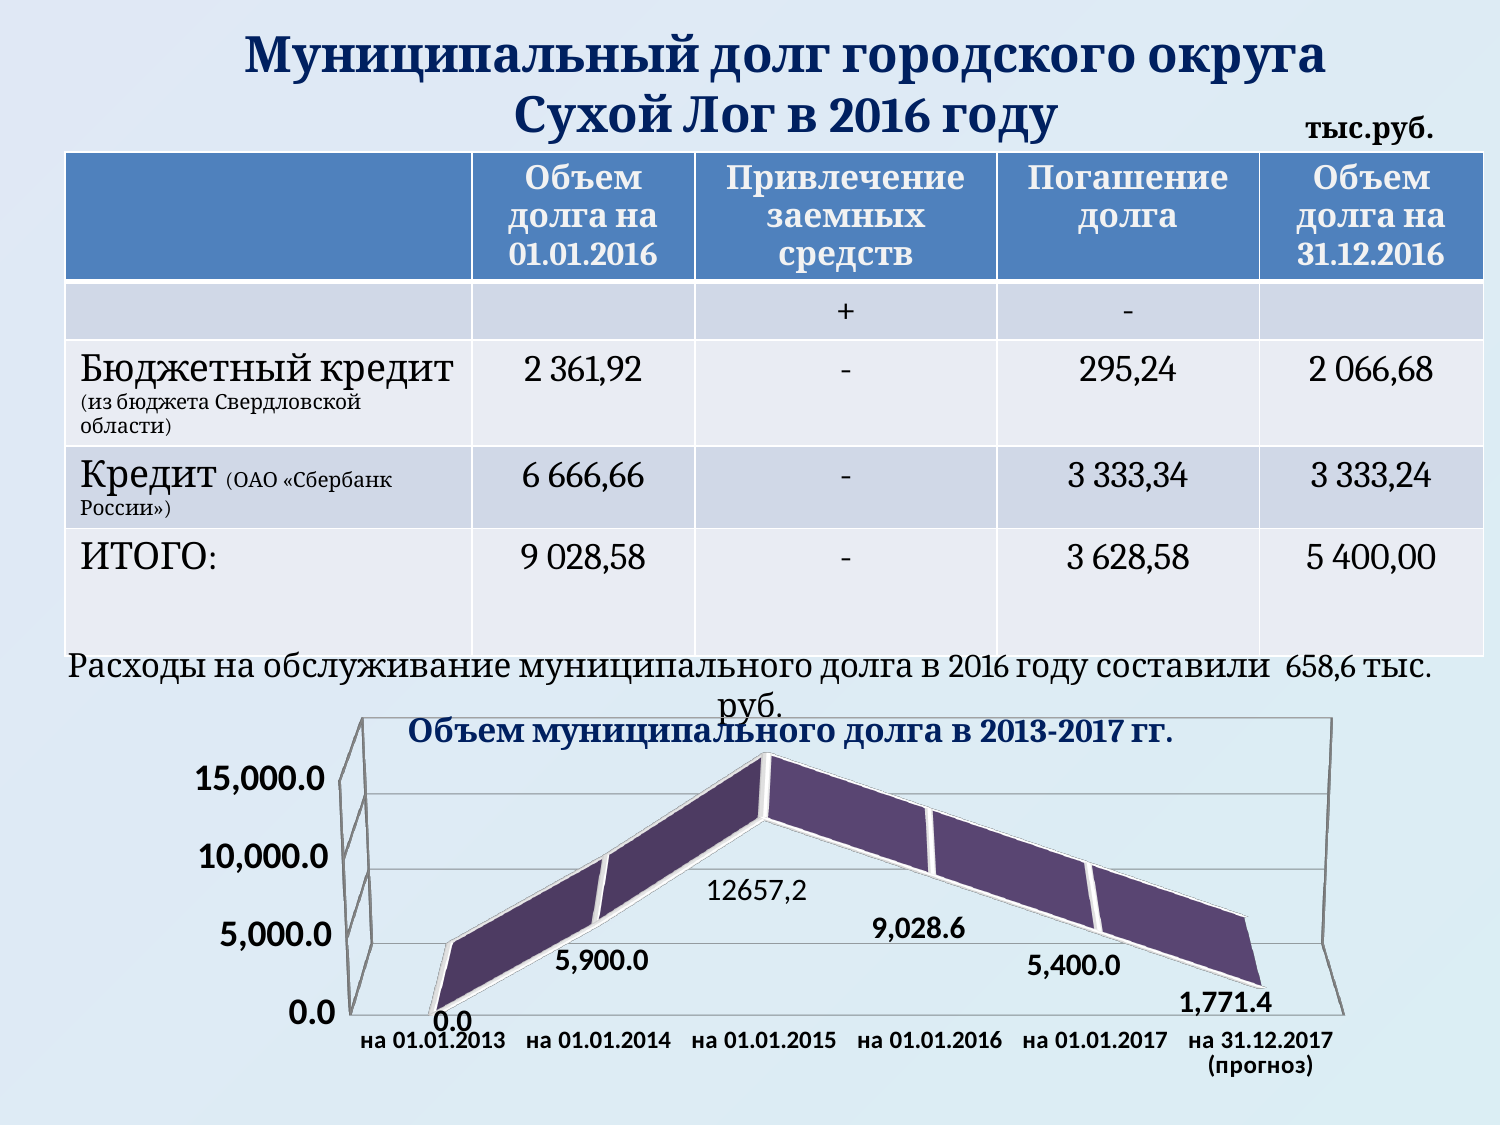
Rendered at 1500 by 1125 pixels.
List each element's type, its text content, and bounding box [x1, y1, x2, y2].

table_header Объем долга на 31.12.2016 [1260, 153, 1483, 279]
table_header [66, 153, 471, 279]
table_cell [1260, 284, 1483, 339]
table_cell 2 066,68 [1260, 341, 1483, 445]
table_cell Кредит (ОАО «Сбербанк России») [66, 447, 471, 528]
table_cell 2 361,92 [473, 341, 694, 445]
title Муниципальный долг городского округа Сухой Лог в 2016 году [171, 13, 1402, 151]
table_cell ИТОГО: [66, 529, 471, 637]
table_cell [473, 284, 694, 339]
table_cell 3 628,58 [998, 529, 1259, 637]
text_box Расходы на обслуживание муниципального долга в 2016 году составили 658,6 тыс. руб. [35, 637, 1465, 732]
table_cell 3 333,34 [998, 447, 1259, 528]
table_cell + [696, 284, 996, 339]
table_cell [66, 284, 471, 339]
table_header Объем долга на 01.01.2016 [473, 153, 694, 279]
table_cell Бюджетный кредит (из бюджета Свердловской области) [66, 341, 471, 445]
text_box тыс.руб. [1276, 101, 1464, 152]
table_cell - [696, 447, 996, 528]
table_cell 6 666,66 [473, 447, 694, 528]
table_header Привлечение заемных средств [696, 153, 996, 279]
table_cell 3 333,24 [1260, 447, 1483, 528]
table_cell 295,24 [998, 341, 1259, 445]
table_cell - [998, 284, 1259, 339]
chart [64, 692, 1464, 1111]
table_cell - [696, 529, 996, 637]
table_cell 9 028,58 [473, 529, 694, 637]
table_cell 5 400,00 [1260, 529, 1483, 655]
table_header Погашение долга [998, 153, 1259, 279]
table_cell - [696, 341, 996, 445]
